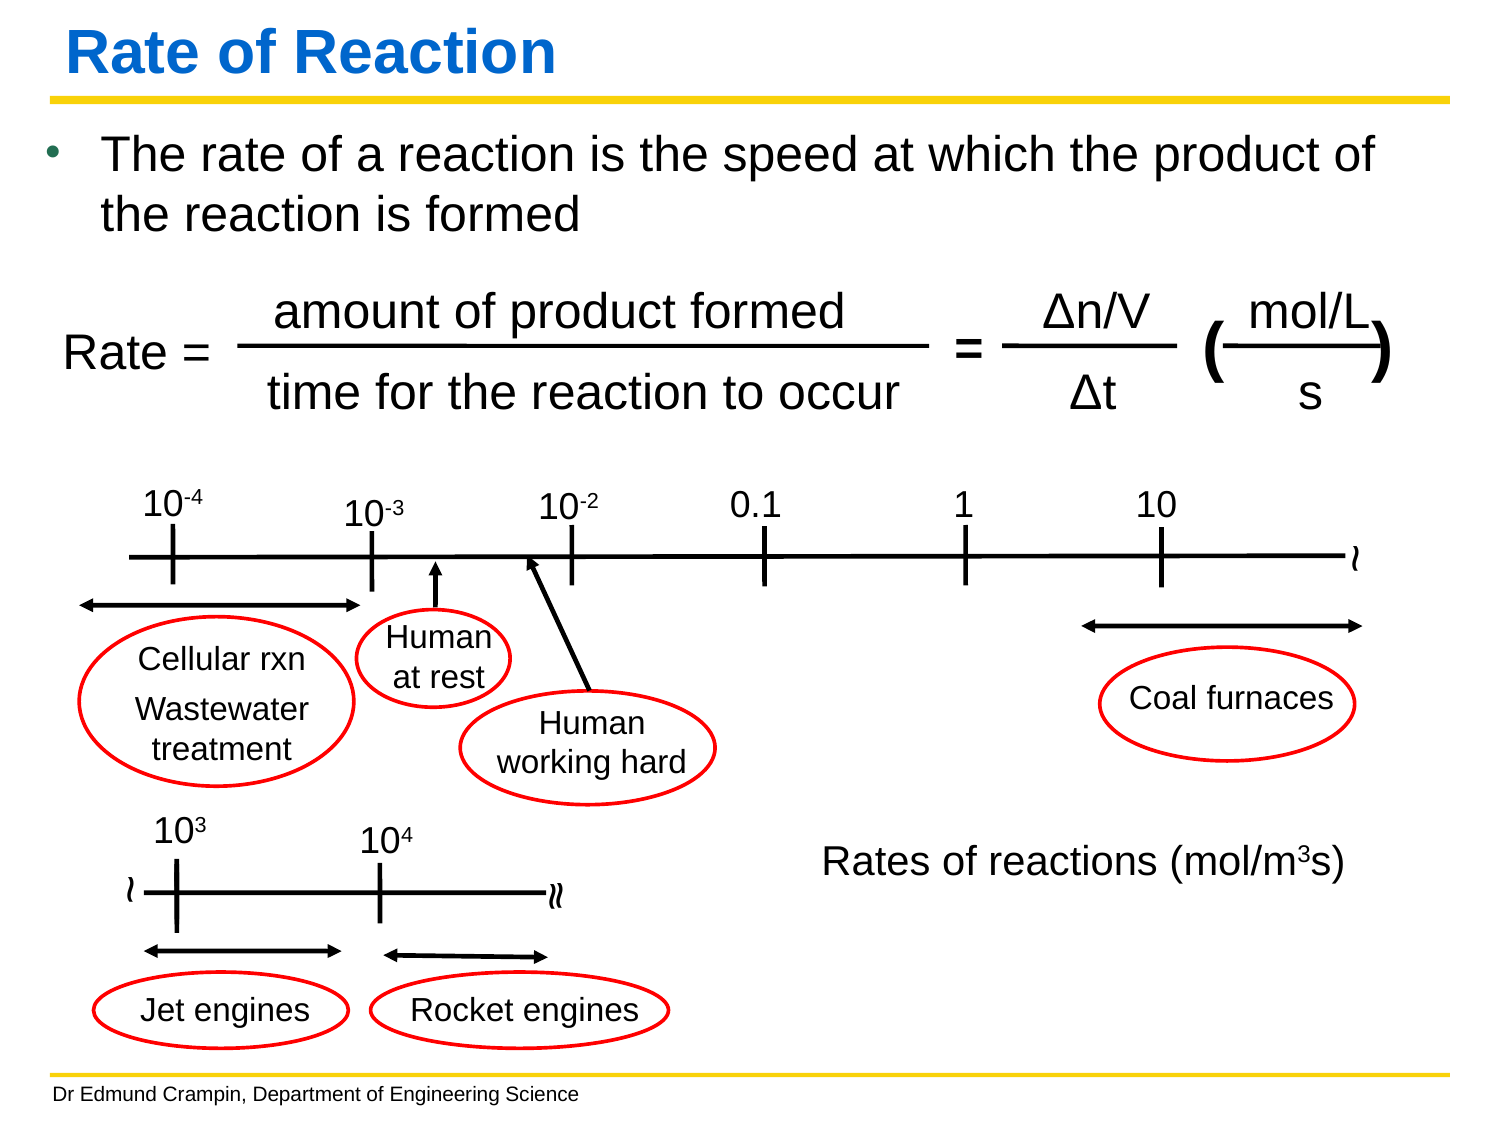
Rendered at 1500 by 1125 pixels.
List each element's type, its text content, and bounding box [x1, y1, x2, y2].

list The rate of a reaction is the speed at which the product of the reaction is formed [28, 113, 1430, 546]
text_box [47, 270, 1484, 428]
title Rate of Reaction [49, 12, 1451, 96]
text_box [50, 436, 1450, 1006]
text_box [89, 471, 1417, 933]
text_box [370, 954, 674, 1049]
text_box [74, 604, 84, 787]
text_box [93, 950, 353, 1049]
